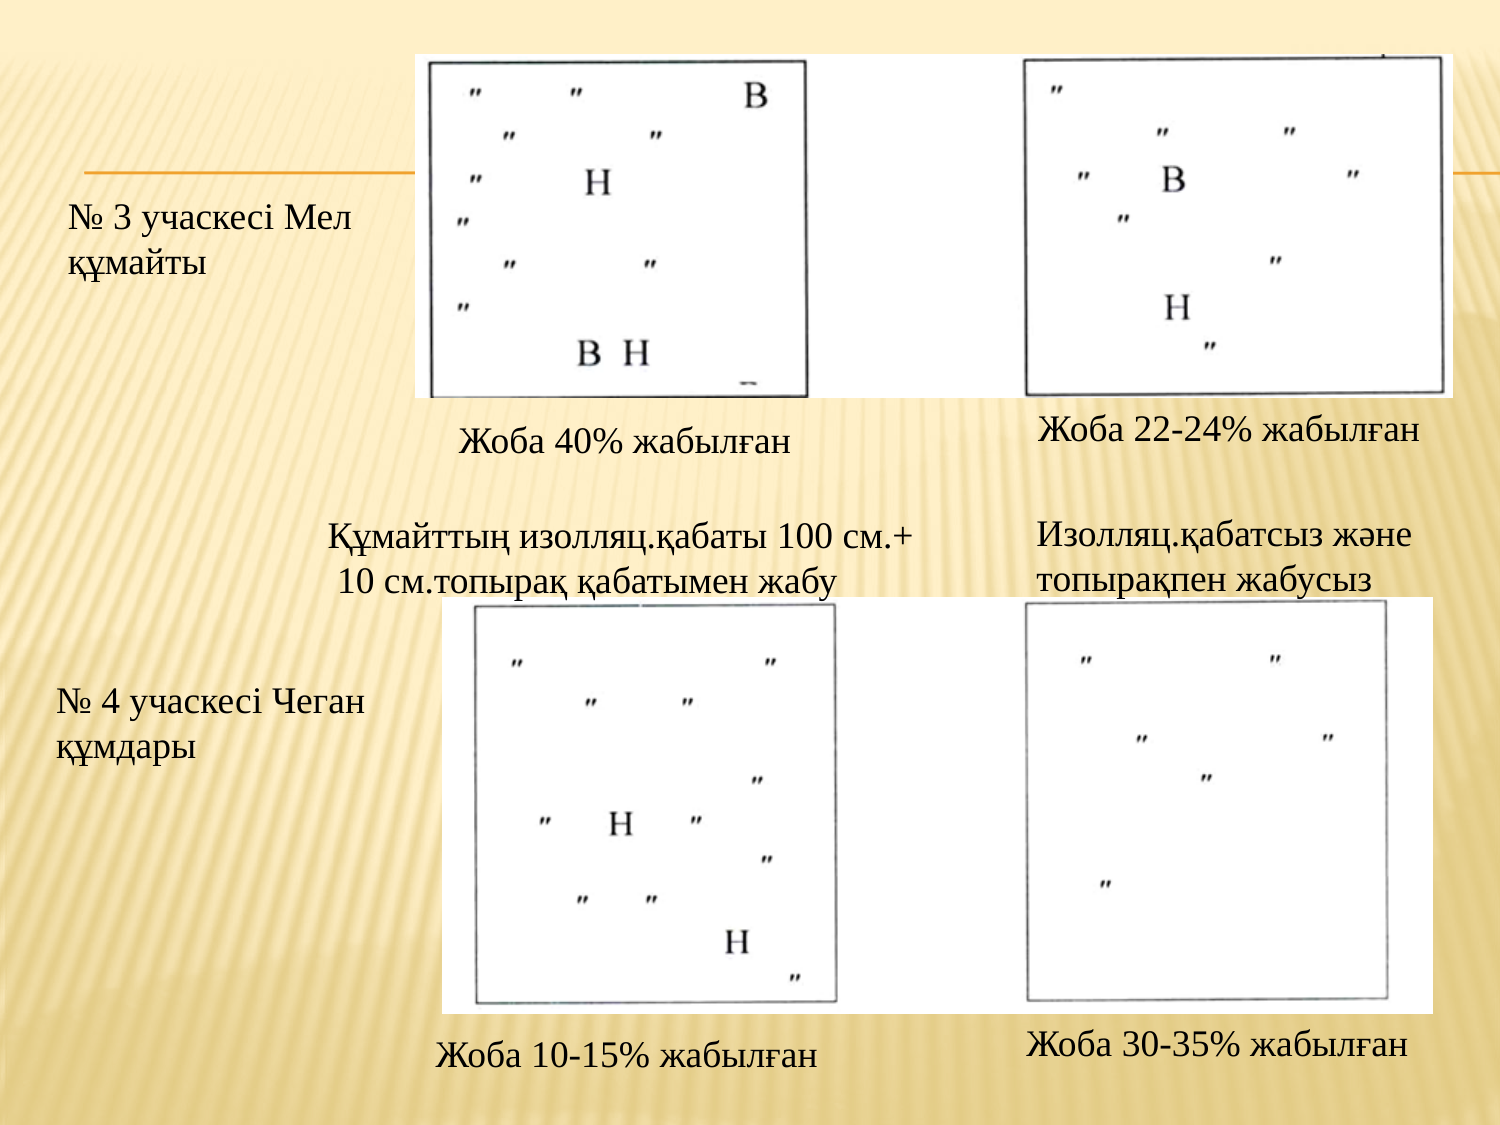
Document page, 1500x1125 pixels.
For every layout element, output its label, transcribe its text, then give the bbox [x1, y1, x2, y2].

text_box № 3 учаскесі Мел құмайты [53, 184, 396, 290]
text_box № 4 учаскесі Чеган құмдары [41, 668, 432, 774]
text_box Жоба 40% жабылған [444, 415, 806, 469]
picture [442, 597, 1433, 1015]
text_box Изолляц.қабатсыз және топырақпен жабусыз [1021, 456, 1459, 606]
picture [415, 54, 1454, 398]
text_box Жоба 10-15% жабылған [420, 1023, 833, 1083]
text_box Жоба 30-35% жабылған [1011, 1030, 1424, 1072]
text_box Құмайттың изолляц.қабаты 100 см.+ 10 см.топырақ қабатымен жабу [312, 503, 1021, 609]
text_box Жоба 22-24% жабылған [1023, 415, 1436, 456]
